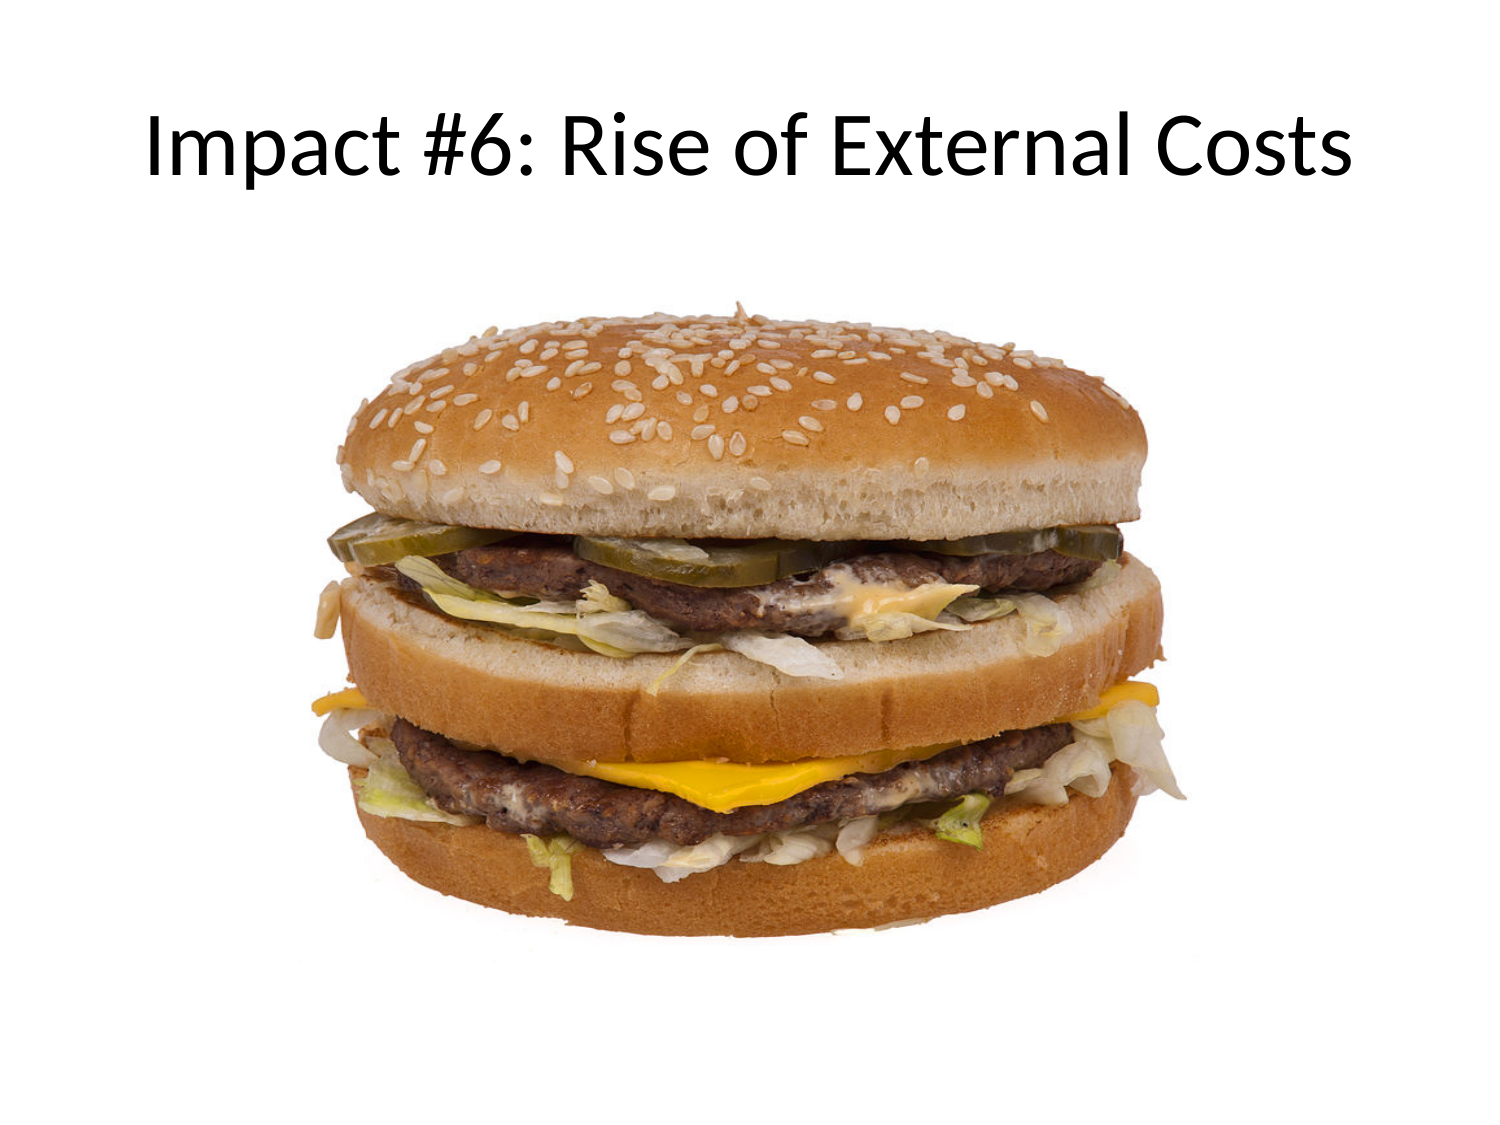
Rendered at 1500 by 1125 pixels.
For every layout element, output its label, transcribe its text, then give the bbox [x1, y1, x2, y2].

title Impact #6: Rise of External Costs [75, 45, 1425, 233]
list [299, 287, 1201, 963]
